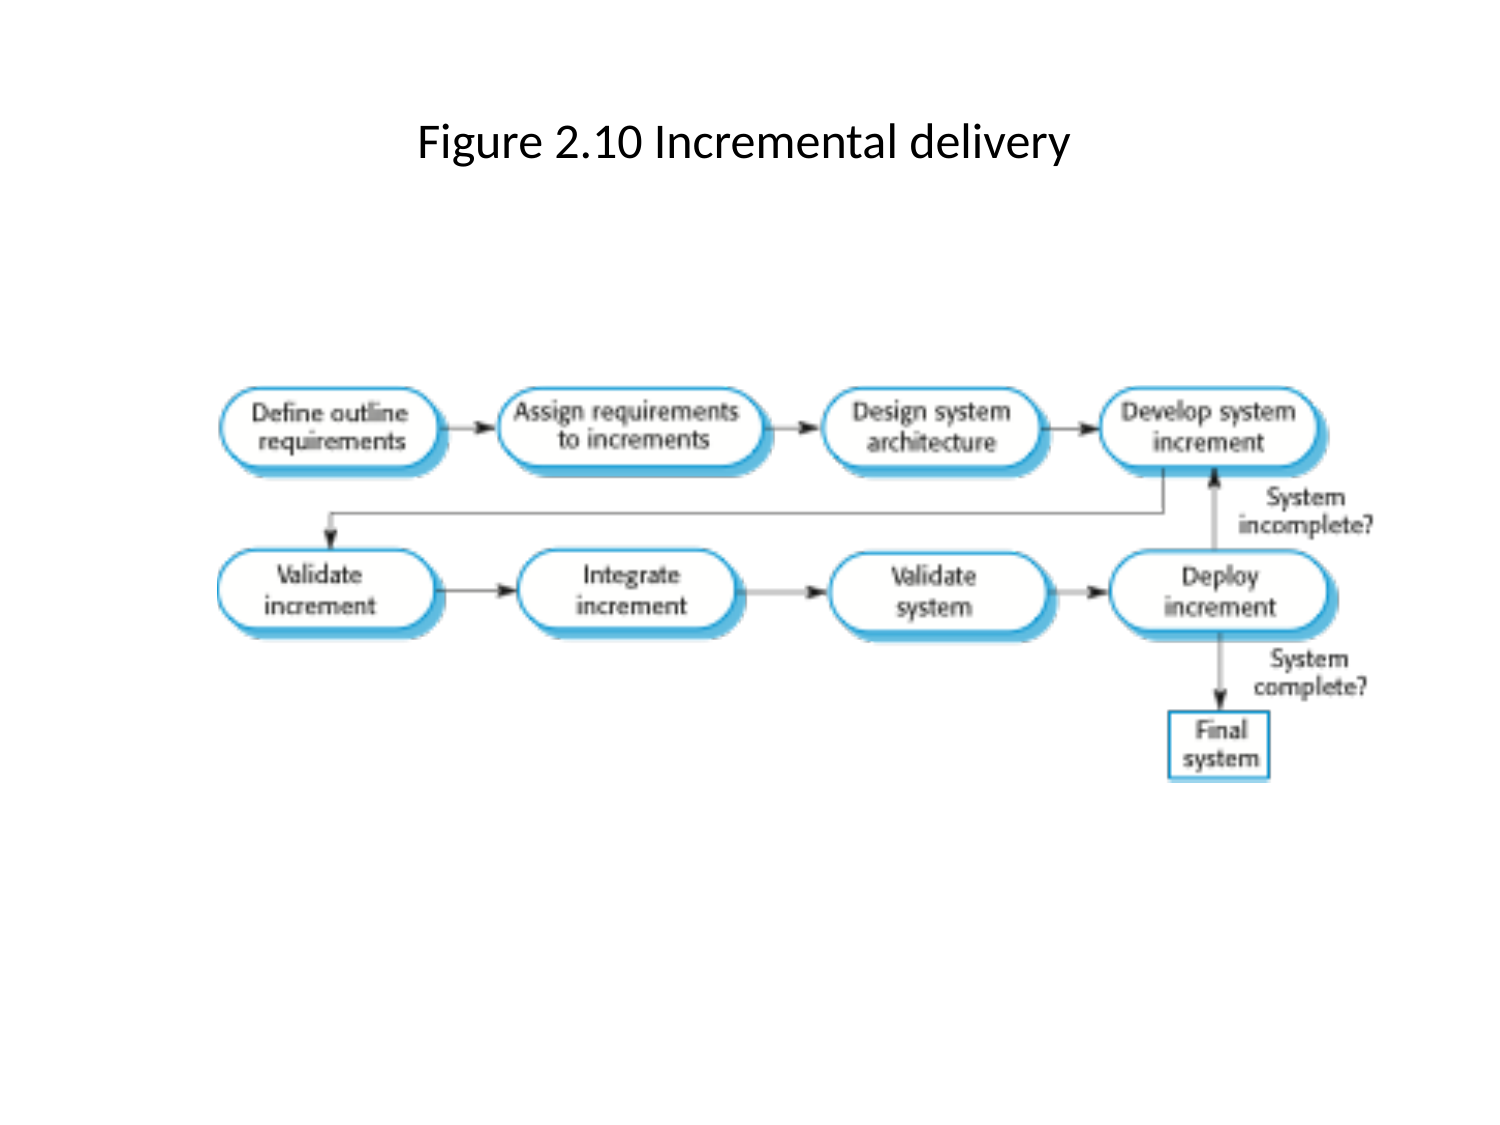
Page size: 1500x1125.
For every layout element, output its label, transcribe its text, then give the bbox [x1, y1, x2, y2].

picture [217, 385, 1390, 783]
title Figure 2.10 Incremental delivery [74, 44, 1426, 233]
